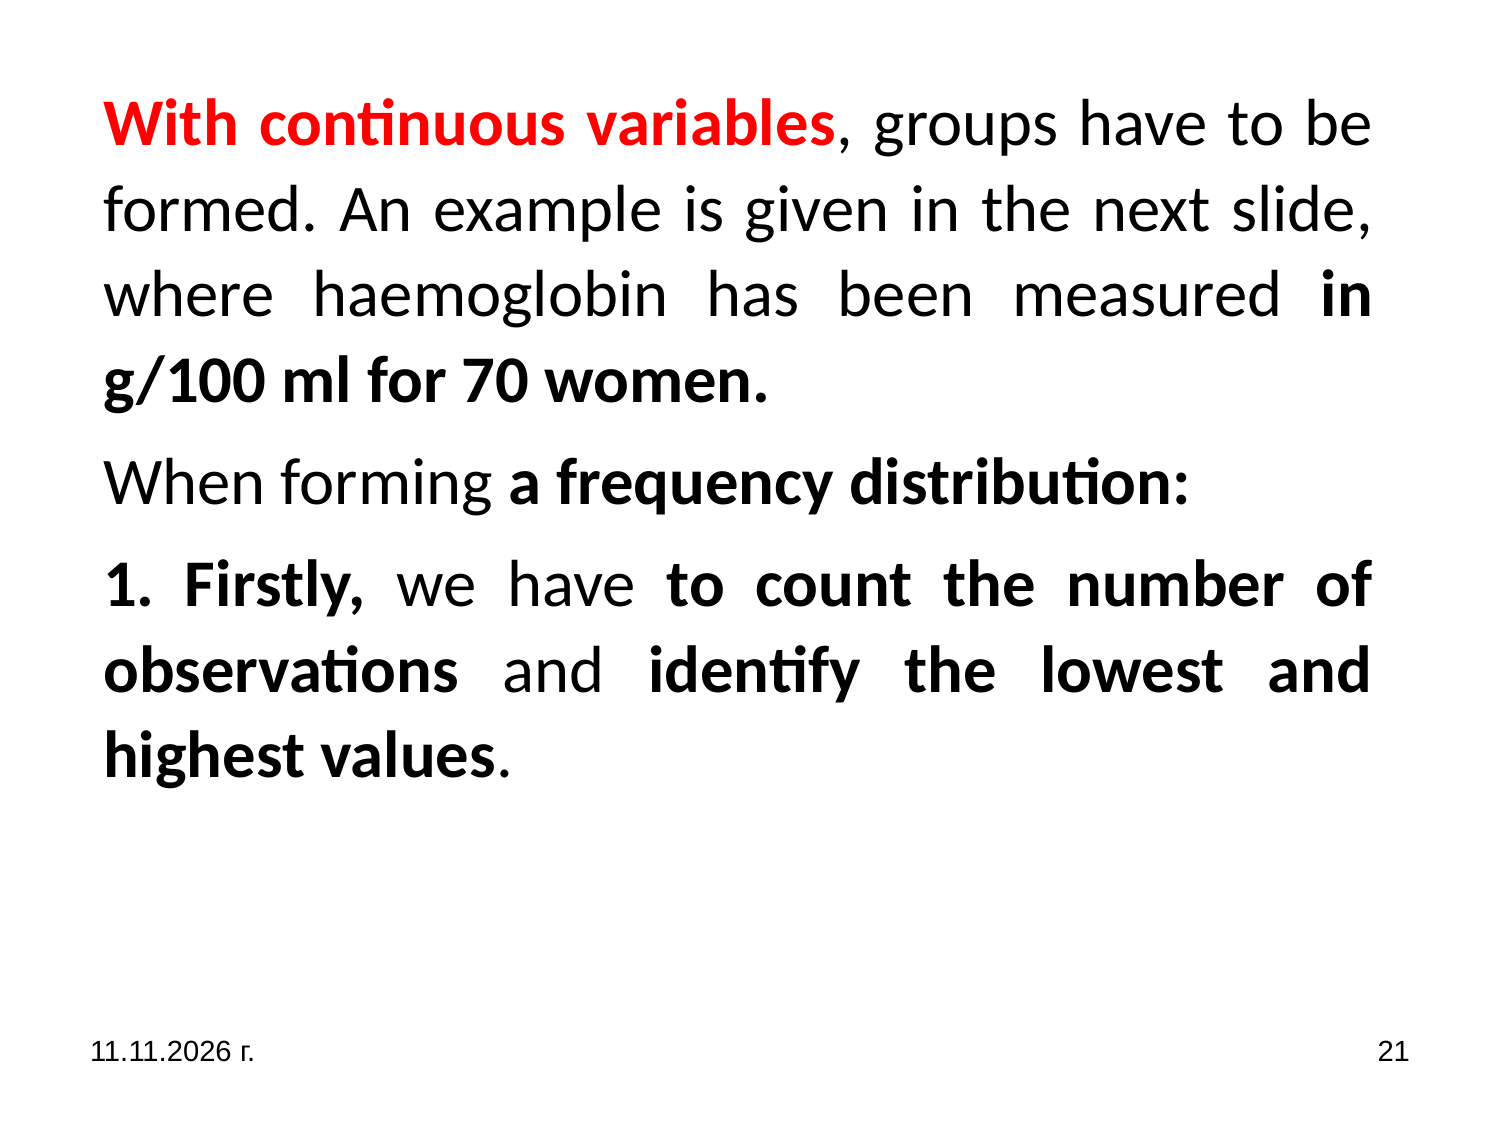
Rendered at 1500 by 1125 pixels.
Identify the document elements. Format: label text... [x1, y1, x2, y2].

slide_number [75, 1024, 425, 1103]
slide_number 21 [1074, 1024, 1425, 1103]
text_box With continuous variables, groups have to be formed. An example is given in the next slide, where haemoglobin has been measured in g/100 ml for 70 women. When forming a frequency distribution: 1. Firstly, we have to count the number of observations and identify the lowest and highest values. [88, 66, 1388, 799]
